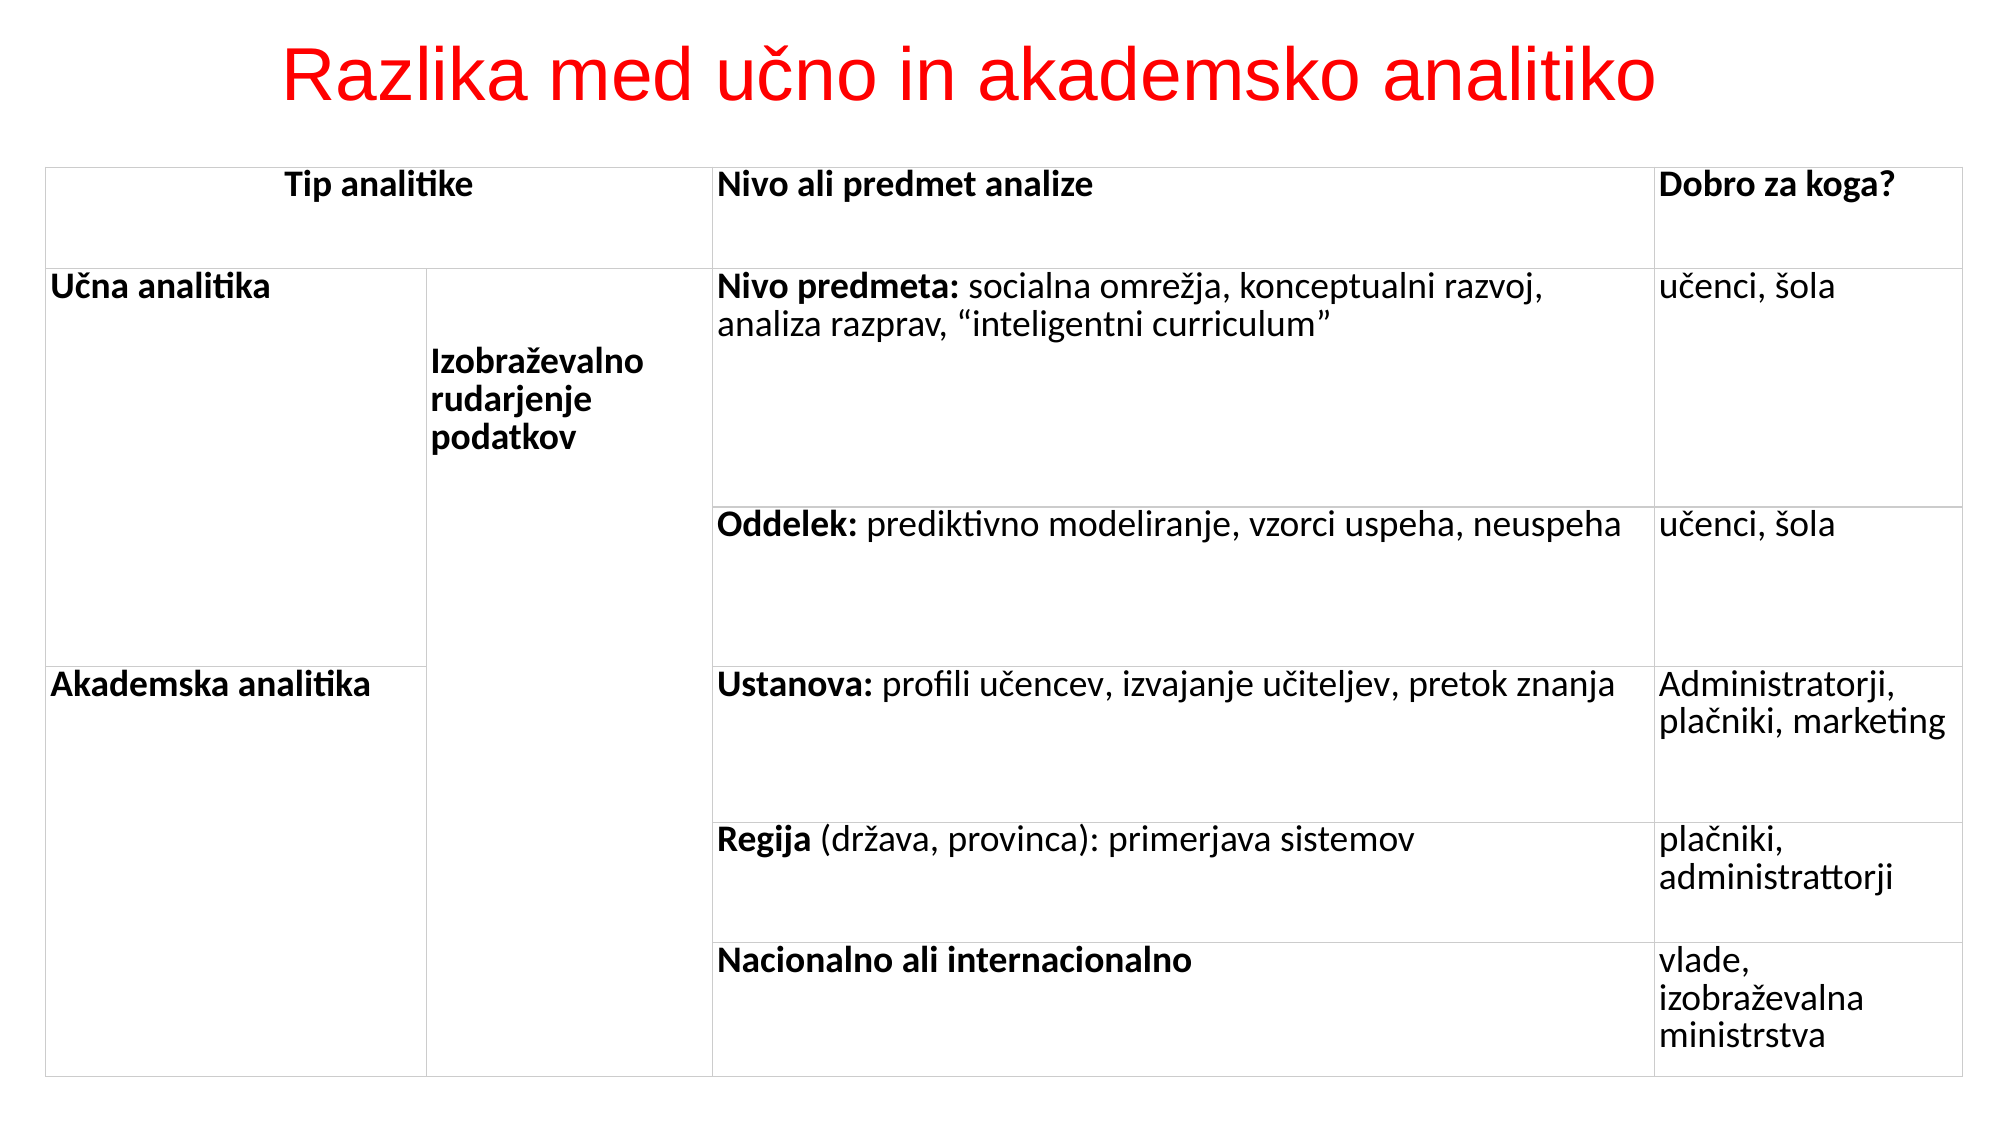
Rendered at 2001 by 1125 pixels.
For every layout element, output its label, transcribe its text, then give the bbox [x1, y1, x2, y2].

table_cell Nivo predmeta: socialna omrežja, konceptualni razvoj, analiza razprav, “inteligentni curriculum” [713, 269, 1654, 506]
table_cell Regija (država, provinca): primerjava sistemov [713, 823, 1654, 942]
table_cell plačniki, administrattorji [1655, 823, 1962, 942]
table_header Tip analitike [46, 168, 712, 268]
table_cell Izobraževalno rudarjenje podatkov [427, 269, 712, 1076]
table_cell vlade, izobraževalna ministrstva [1655, 943, 1962, 1076]
table_cell Nacionalno ali internacionalno [713, 943, 1654, 1076]
table_cell Oddelek: prediktivno modeliranje, vzorci uspeha, neuspeha [713, 508, 1654, 666]
table_header Dobro za koga? [1655, 168, 1962, 268]
table_header Nivo ali predmet analize [713, 168, 1654, 268]
table_cell učenci, šola [1655, 269, 1962, 506]
table_cell Akademska analitika [46, 667, 426, 1076]
table_cell Učna analitika [46, 269, 426, 666]
title Razlika med učno in akademsko analitiko [107, 0, 1833, 167]
table_cell učenci, šola [1655, 508, 1962, 666]
table_cell Administratorji, plačniki, marketing [1655, 667, 1962, 822]
table_cell Ustanova: profili učencev, izvajanje učiteljev, pretok znanja [713, 667, 1654, 822]
